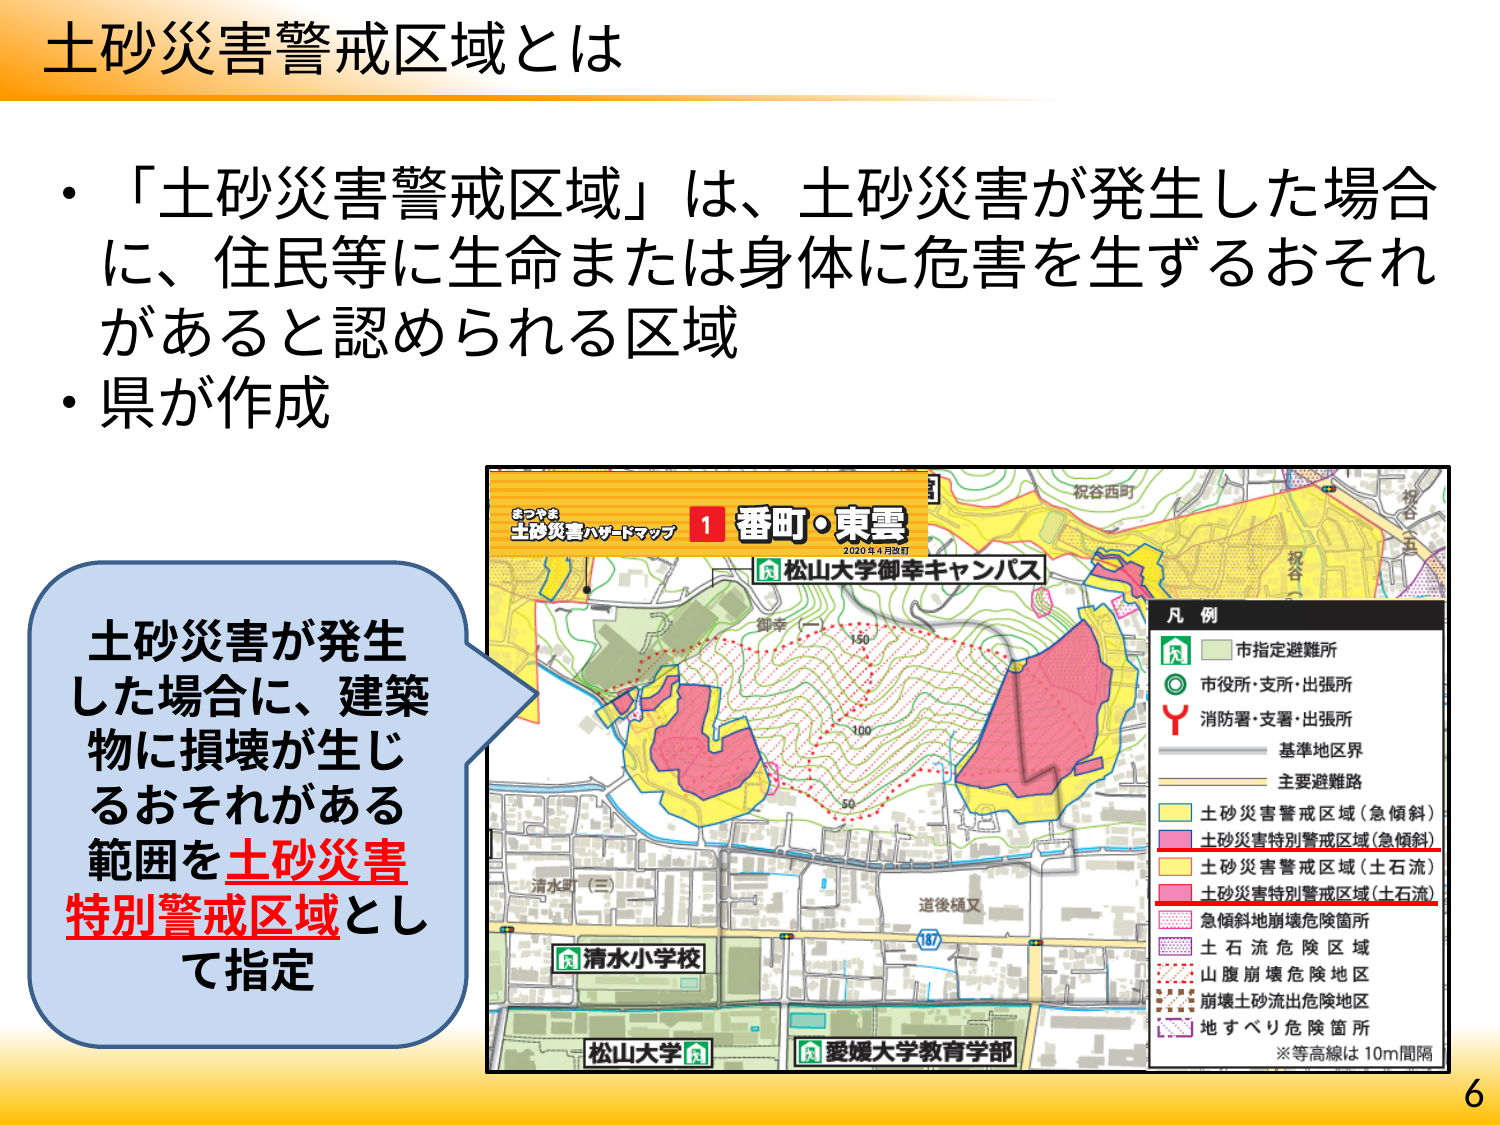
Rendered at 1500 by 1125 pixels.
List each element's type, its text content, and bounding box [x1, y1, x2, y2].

text_box [0, 1009, 1500, 1125]
text_box [0, 95, 1500, 101]
text_box 土砂災害が発生した場合に、建築物に損壊が生じるおそれがある範囲を土砂災害特別警戒区域として指定 [27, 560, 483, 1049]
text_box 6 [1149, 1060, 1500, 1121]
text_box ・「土砂災害警戒区域」は、土砂災害が発生した場合 に、住民等に生命または身体に危害を生ずるおそれ があると認められる区域 ・県が作成 [25, 149, 1497, 445]
text_box 土砂災害警戒区域とは [0, 0, 1500, 95]
picture [488, 469, 1448, 1071]
